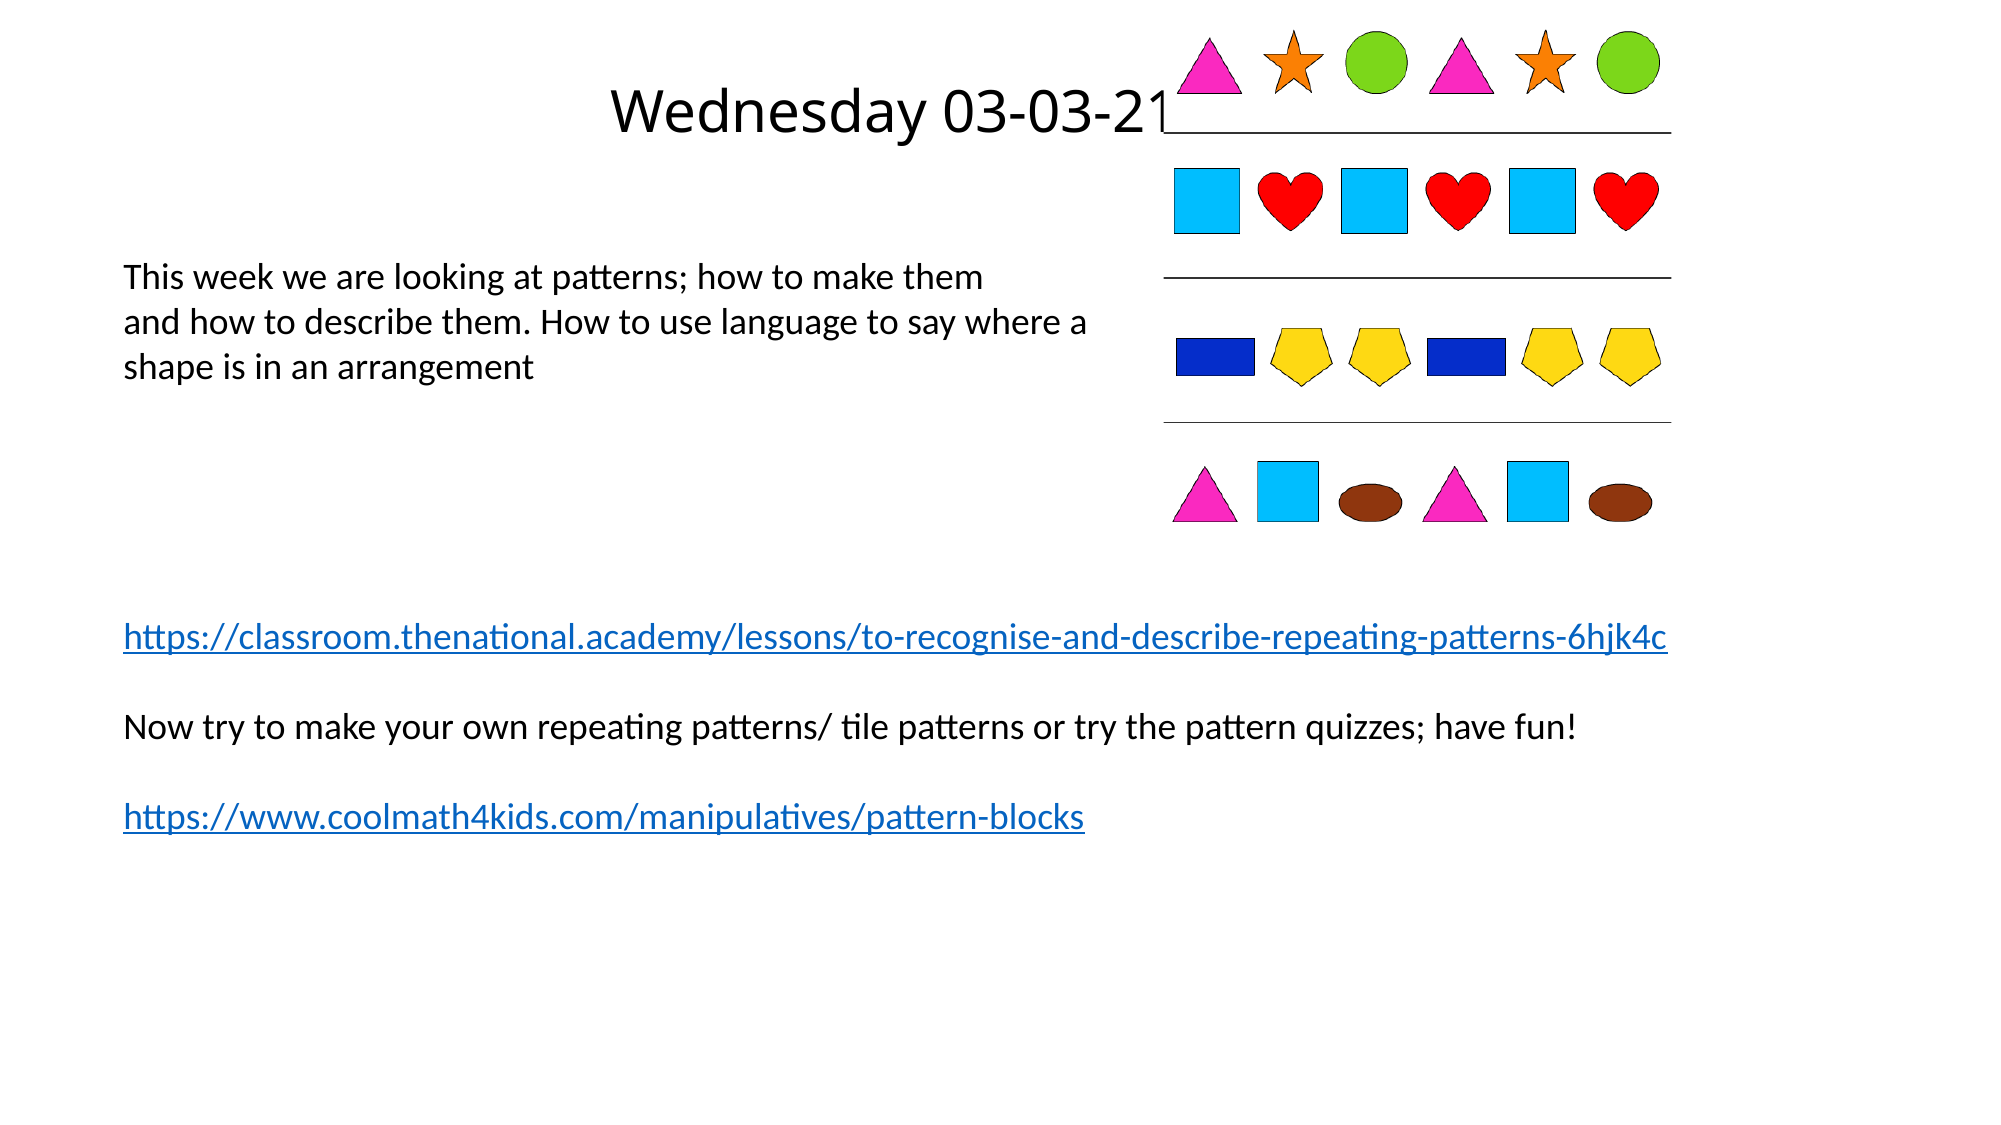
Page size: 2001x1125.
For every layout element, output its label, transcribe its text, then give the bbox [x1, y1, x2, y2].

picture [1163, 12, 1672, 535]
text_box Wednesday 03-03-21 [595, 67, 1163, 152]
text_box This week we are looking at patterns; how to make them and how to describe them. How to use language to say where a shape is in an arrangement https://classroom.thenational.academy/lessons/to-recognise-and-describe-repeating-patterns-6hjk4c Now try to make your own repeating patterns/ tile patterns or try the pattern quizzes; have fun! https://www.coolmath4kids.com/manipulatives/pattern-blocks [108, 244, 1684, 844]
